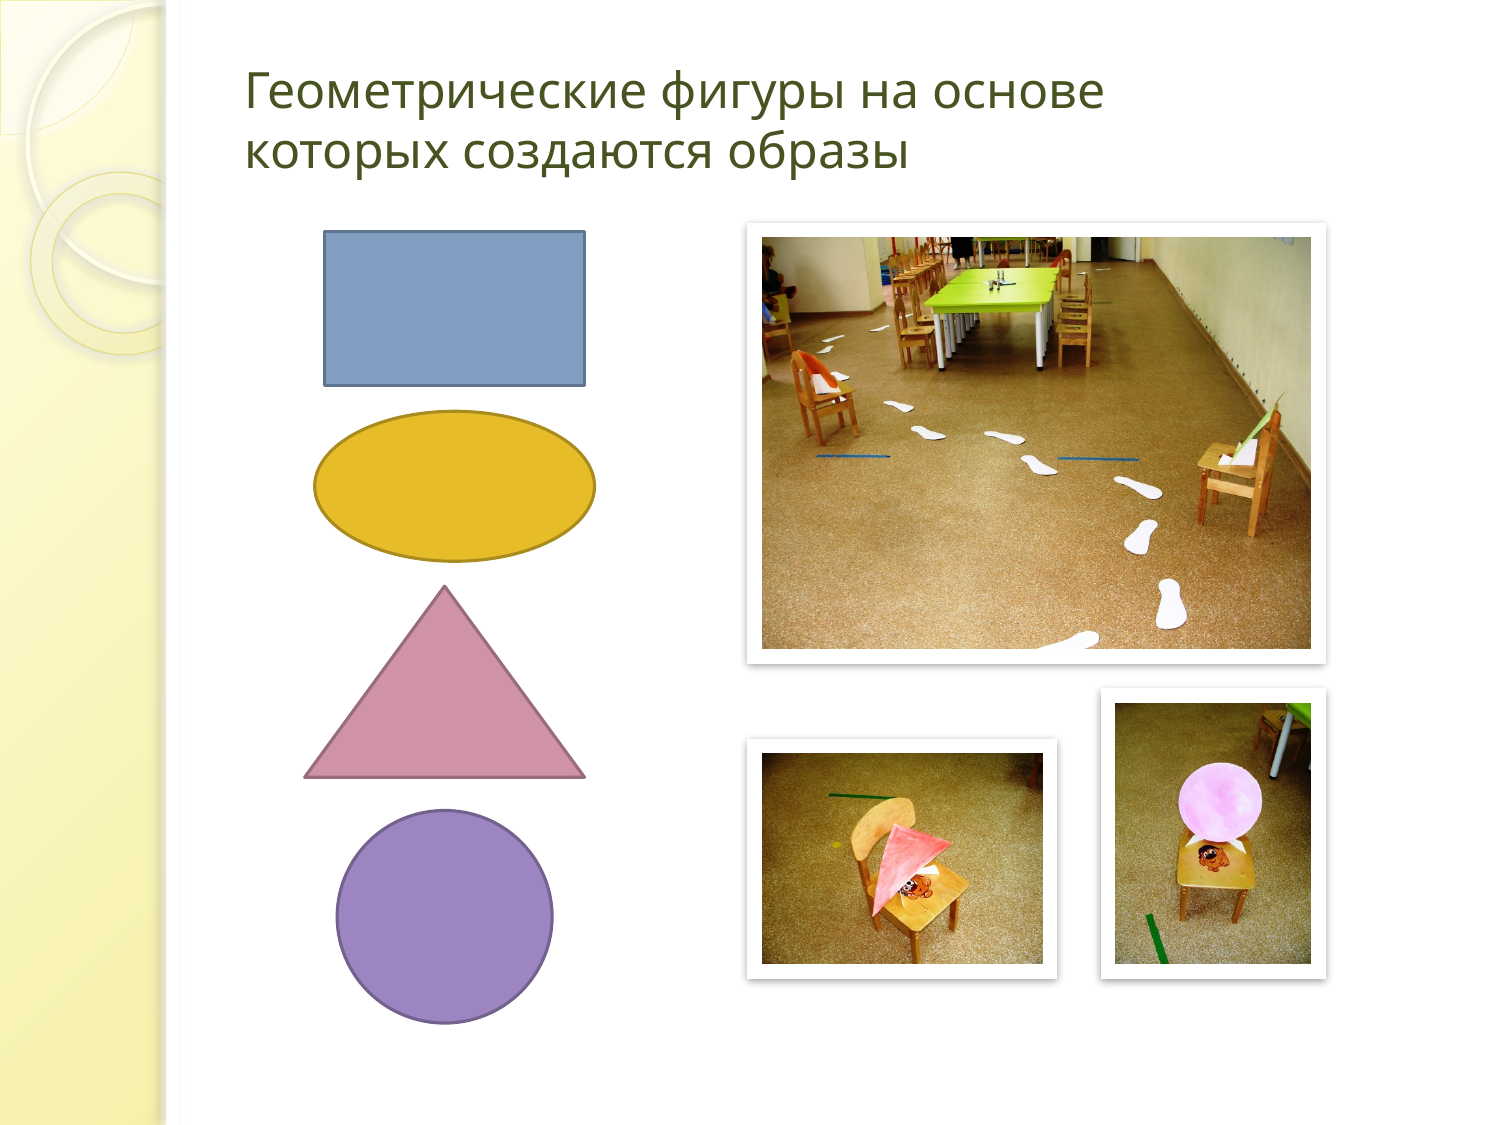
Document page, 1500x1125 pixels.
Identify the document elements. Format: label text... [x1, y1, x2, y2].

text_box [303, 584, 586, 779]
text_box [335, 808, 554, 1025]
title Геометрические фигуры на основе которых создаются образы [229, 42, 1329, 194]
picture [1114, 702, 1312, 965]
text_box [323, 230, 586, 387]
picture [761, 752, 1044, 965]
picture [761, 236, 1312, 650]
text_box [313, 409, 597, 563]
